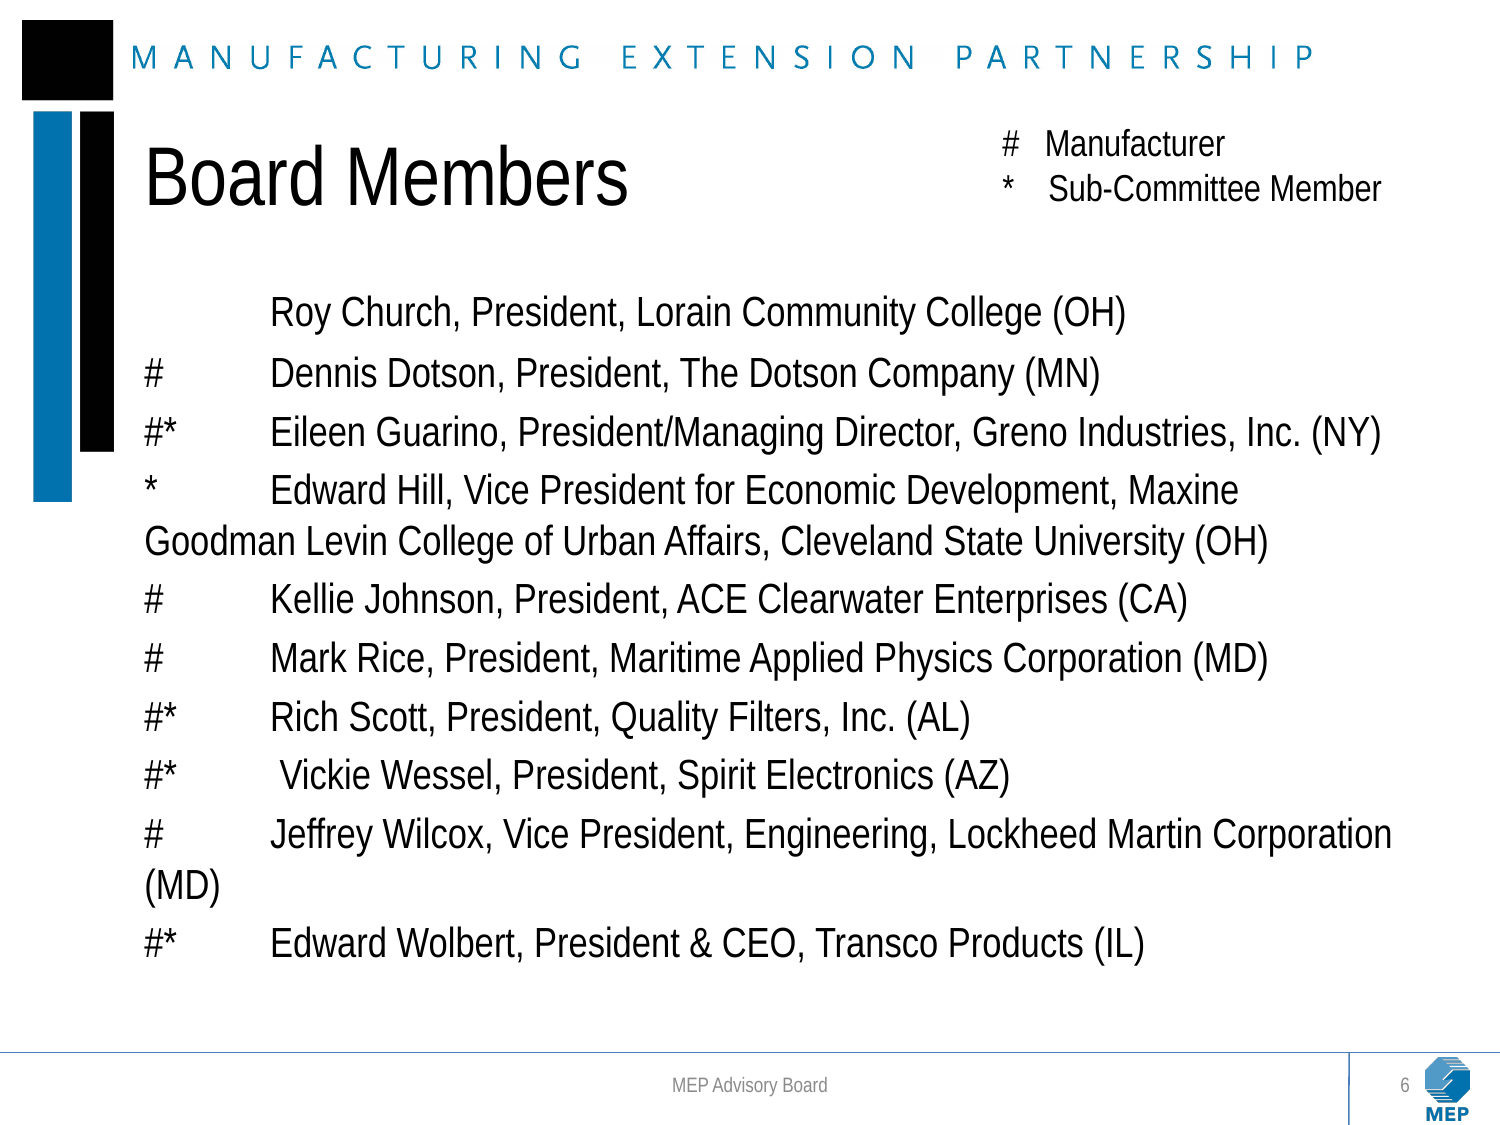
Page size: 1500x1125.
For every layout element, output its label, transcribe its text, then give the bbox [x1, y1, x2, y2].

slide_number 6 [1074, 1066, 1425, 1103]
footer MEP Advisory Board [512, 1066, 988, 1103]
picture [855, 48, 871, 66]
text_box # Manufacturer * Sub-Committee Member [987, 112, 1459, 217]
picture [22, 20, 114, 502]
list Roy Church, President, Lorain Community College (OH) # Dennis Dotson, President, The Dotson Company (MN) #* Eileen Guarino, President/Managing Director, Greno Industries, Inc. (NY) * Edward Hill, Vice President for Economic Development, Maxine Goodman Levin College of Urban Affairs, Cleveland State University (OH) # Kellie Johnson, President, ACE Clearwater Enterprises (CA) # Mark Rice, President, Maritime Applied Physics Corporation (MD) #* Rich Scott, President, Quality Filters, Inc. (AL) #* Vickie Wessel, President, Spirit Electronics (AZ) # Jeffrey Wilcox, Vice President, Engineering, Lockheed Martin Corporation (MD) #* Edward Wolbert, President & CEO, Transco Products (IL) [129, 262, 1425, 1005]
picture [1425, 1057, 1470, 1121]
title Board Members [129, 112, 1425, 233]
picture [129, 43, 1314, 70]
